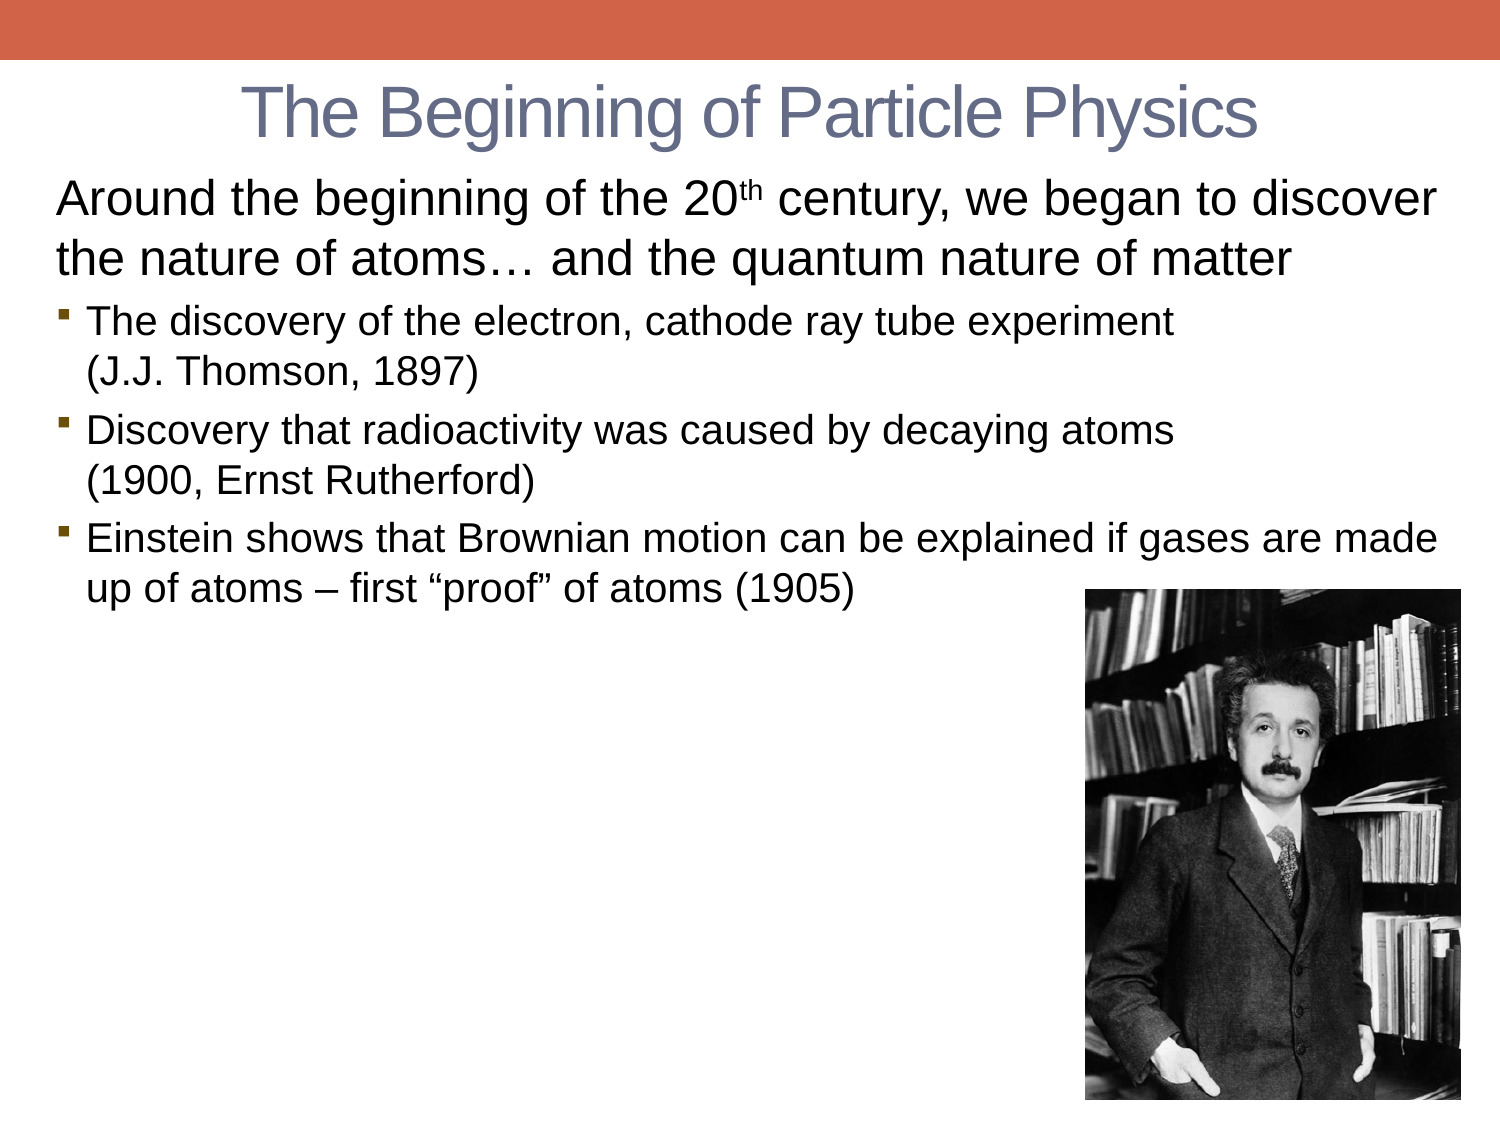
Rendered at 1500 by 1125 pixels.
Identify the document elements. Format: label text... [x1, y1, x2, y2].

picture [1085, 589, 1461, 1100]
title The Beginning of Particle Physics [0, 26, 1500, 190]
list Around the beginning of the 20th century, we began to discover the nature of atoms… and the quantum nature of matter The discovery of the electron, cathode ray tube experiment (J.J. Thomson, 1897) Discovery that radioactivity was caused by decaying atoms (1900, Ernst Rutherford) Einstein shows that Brownian motion can be explained if gases are made up of atoms – first “proof” of atoms (1905) [40, 158, 1483, 1125]
